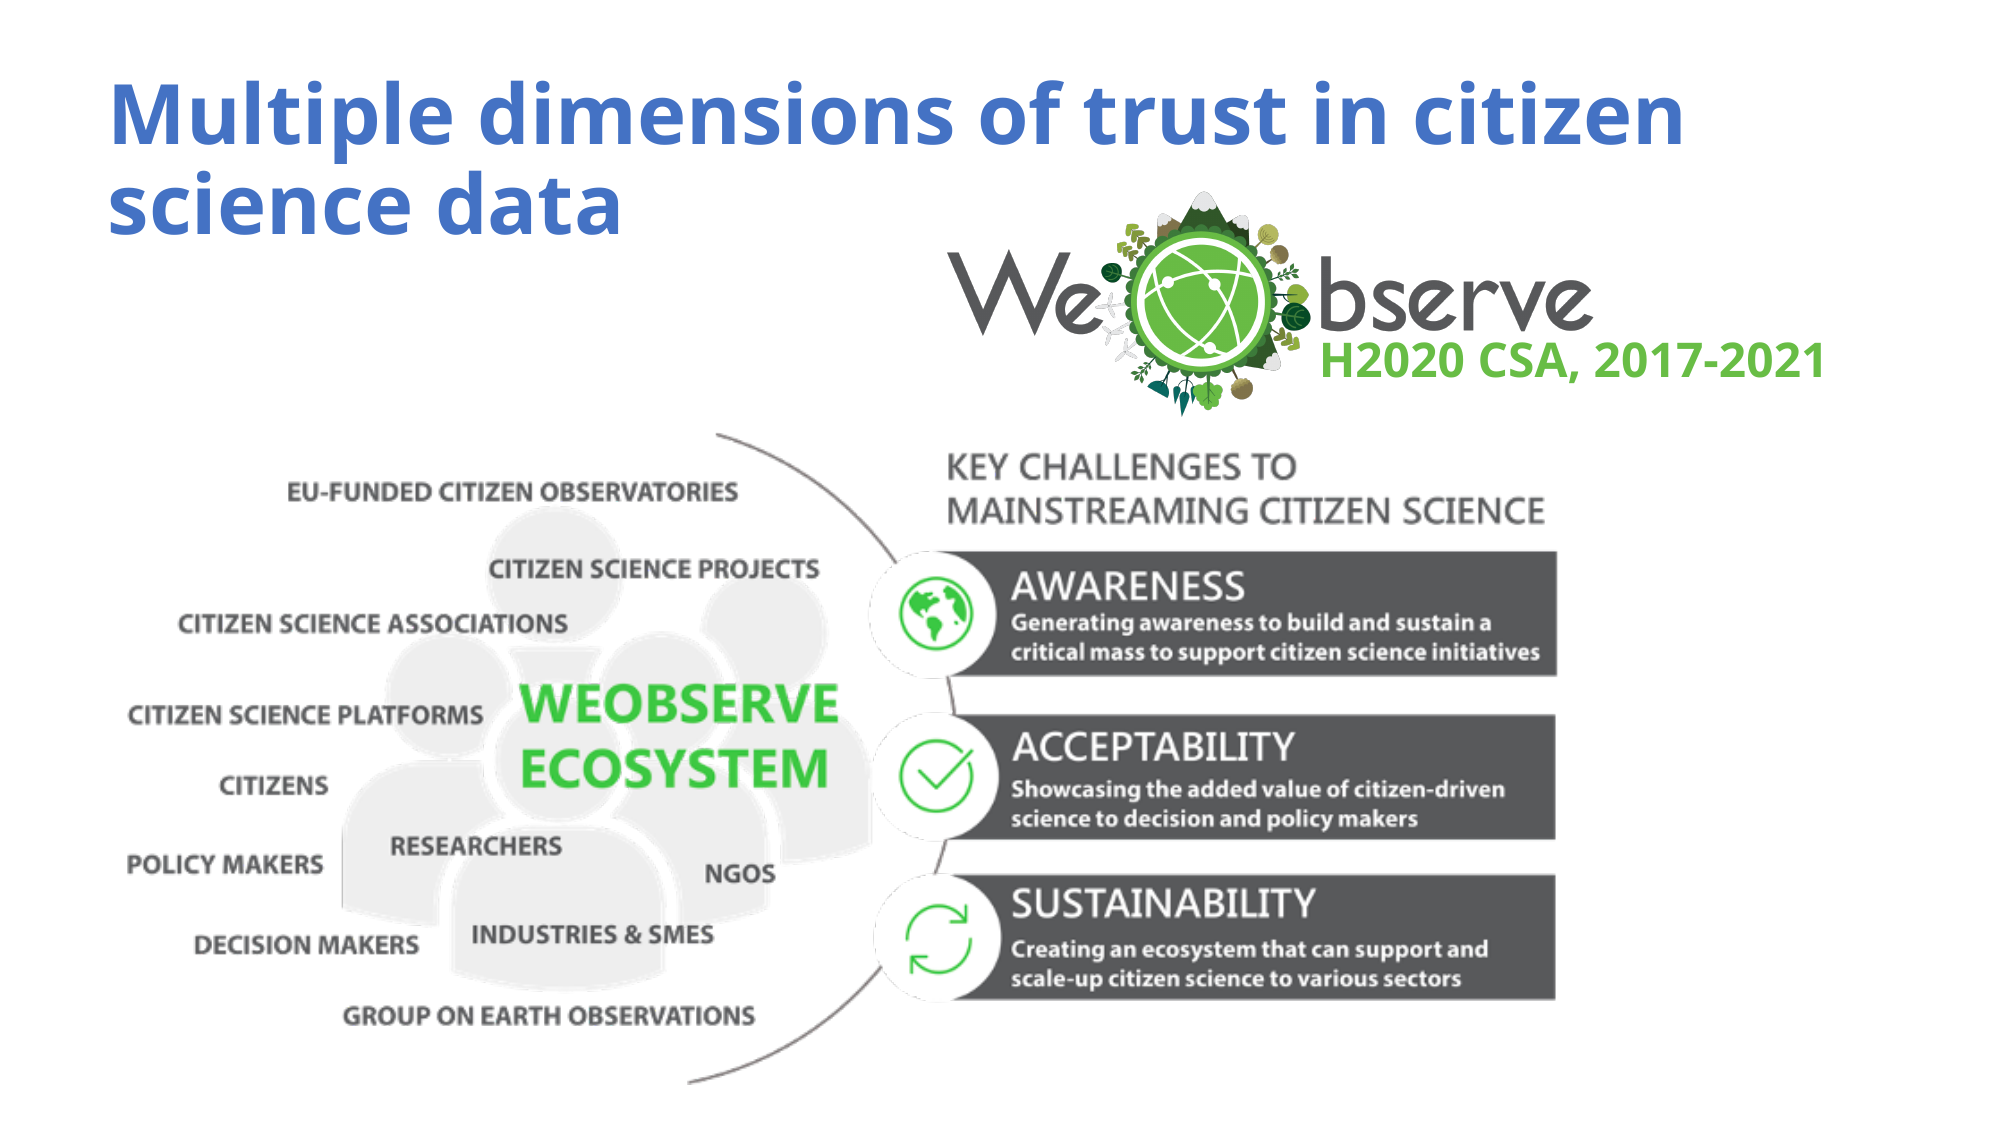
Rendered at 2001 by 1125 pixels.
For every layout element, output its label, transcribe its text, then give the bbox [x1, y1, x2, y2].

text_box Multiple dimensions of trust in citizen science data [92, 65, 1896, 207]
picture [917, 174, 1633, 428]
picture [110, 432, 1570, 1086]
text_box H2020 CSA, 2017-2021 [1638, 322, 2000, 390]
